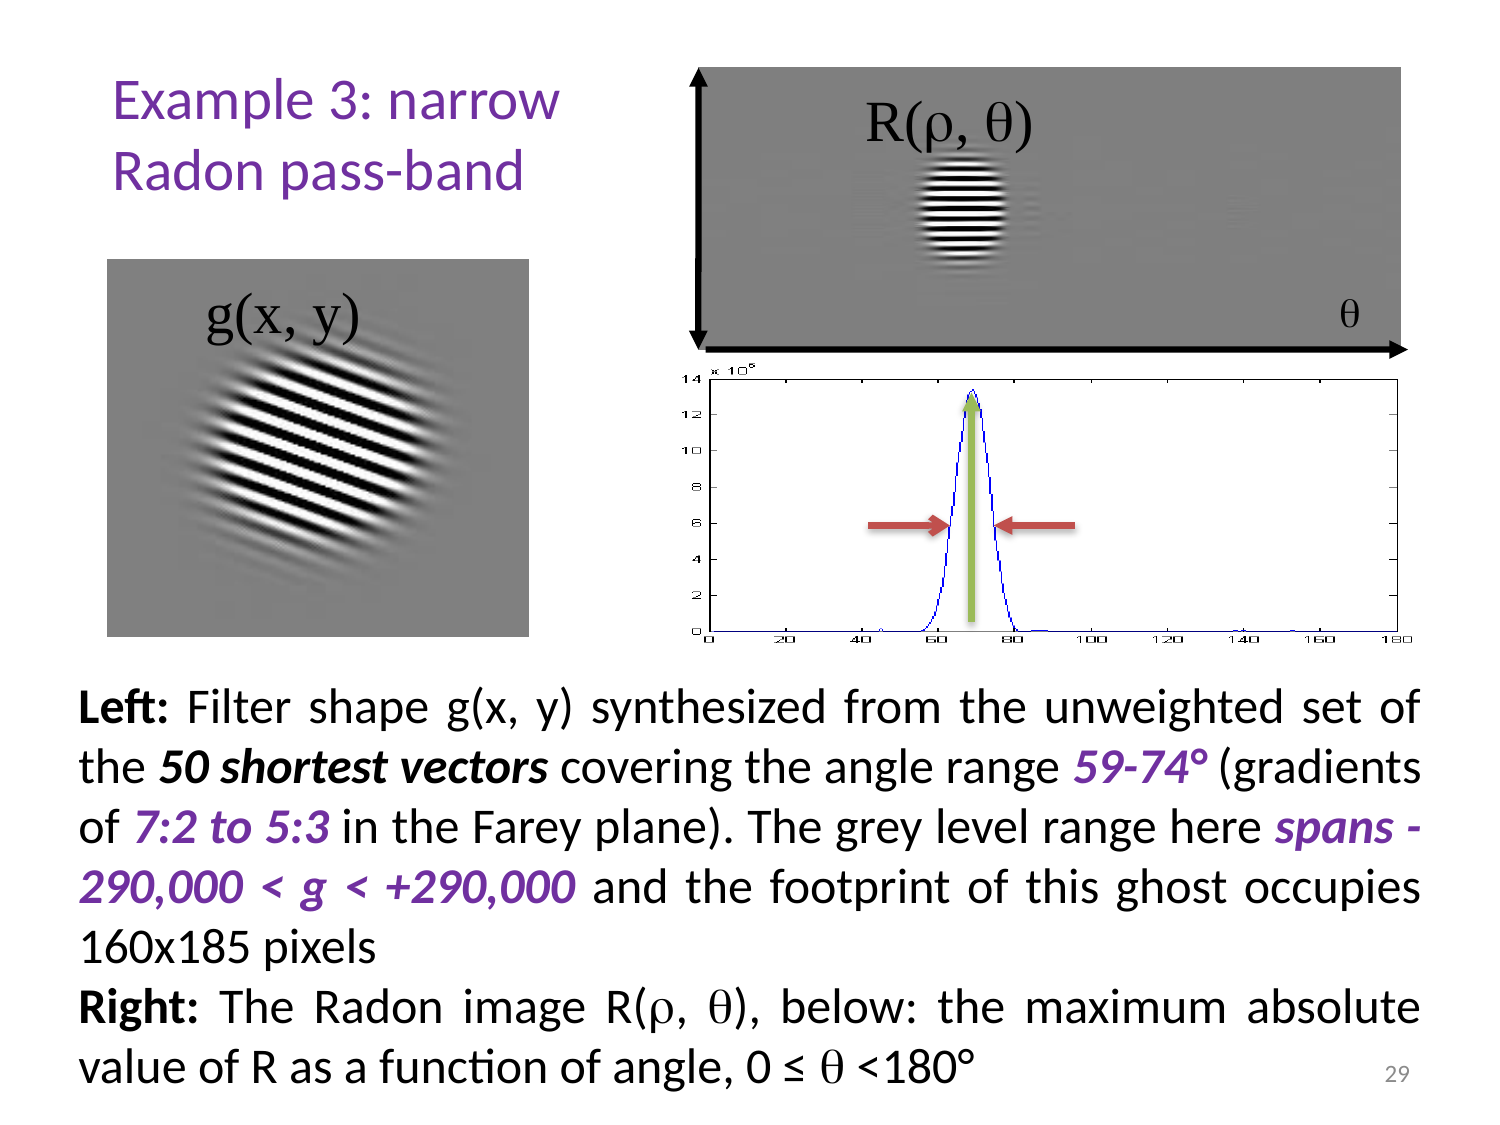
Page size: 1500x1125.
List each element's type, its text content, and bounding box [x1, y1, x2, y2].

text_box Left: Filter shape g(x, y) synthesized from the unweighted set of the 50 shortest vectors covering the angle range 59-74° (gradients of 7:2 to 5:3 in the Farey plane). The grey level range here spans -290,000 < g < +290,000 and the footprint of this ghost occupies 160x185 pixels Right: The Radon image R(r, q), below: the maximum absolute value of R as a function of angle, 0 ≤ q <180° [63, 665, 1437, 1111]
picture [594, 355, 1482, 665]
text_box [107, 259, 529, 637]
title Example 3: narrow Radon pass-band [97, 25, 581, 239]
slide_number 29 [1074, 1042, 1425, 1103]
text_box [698, 67, 1415, 350]
